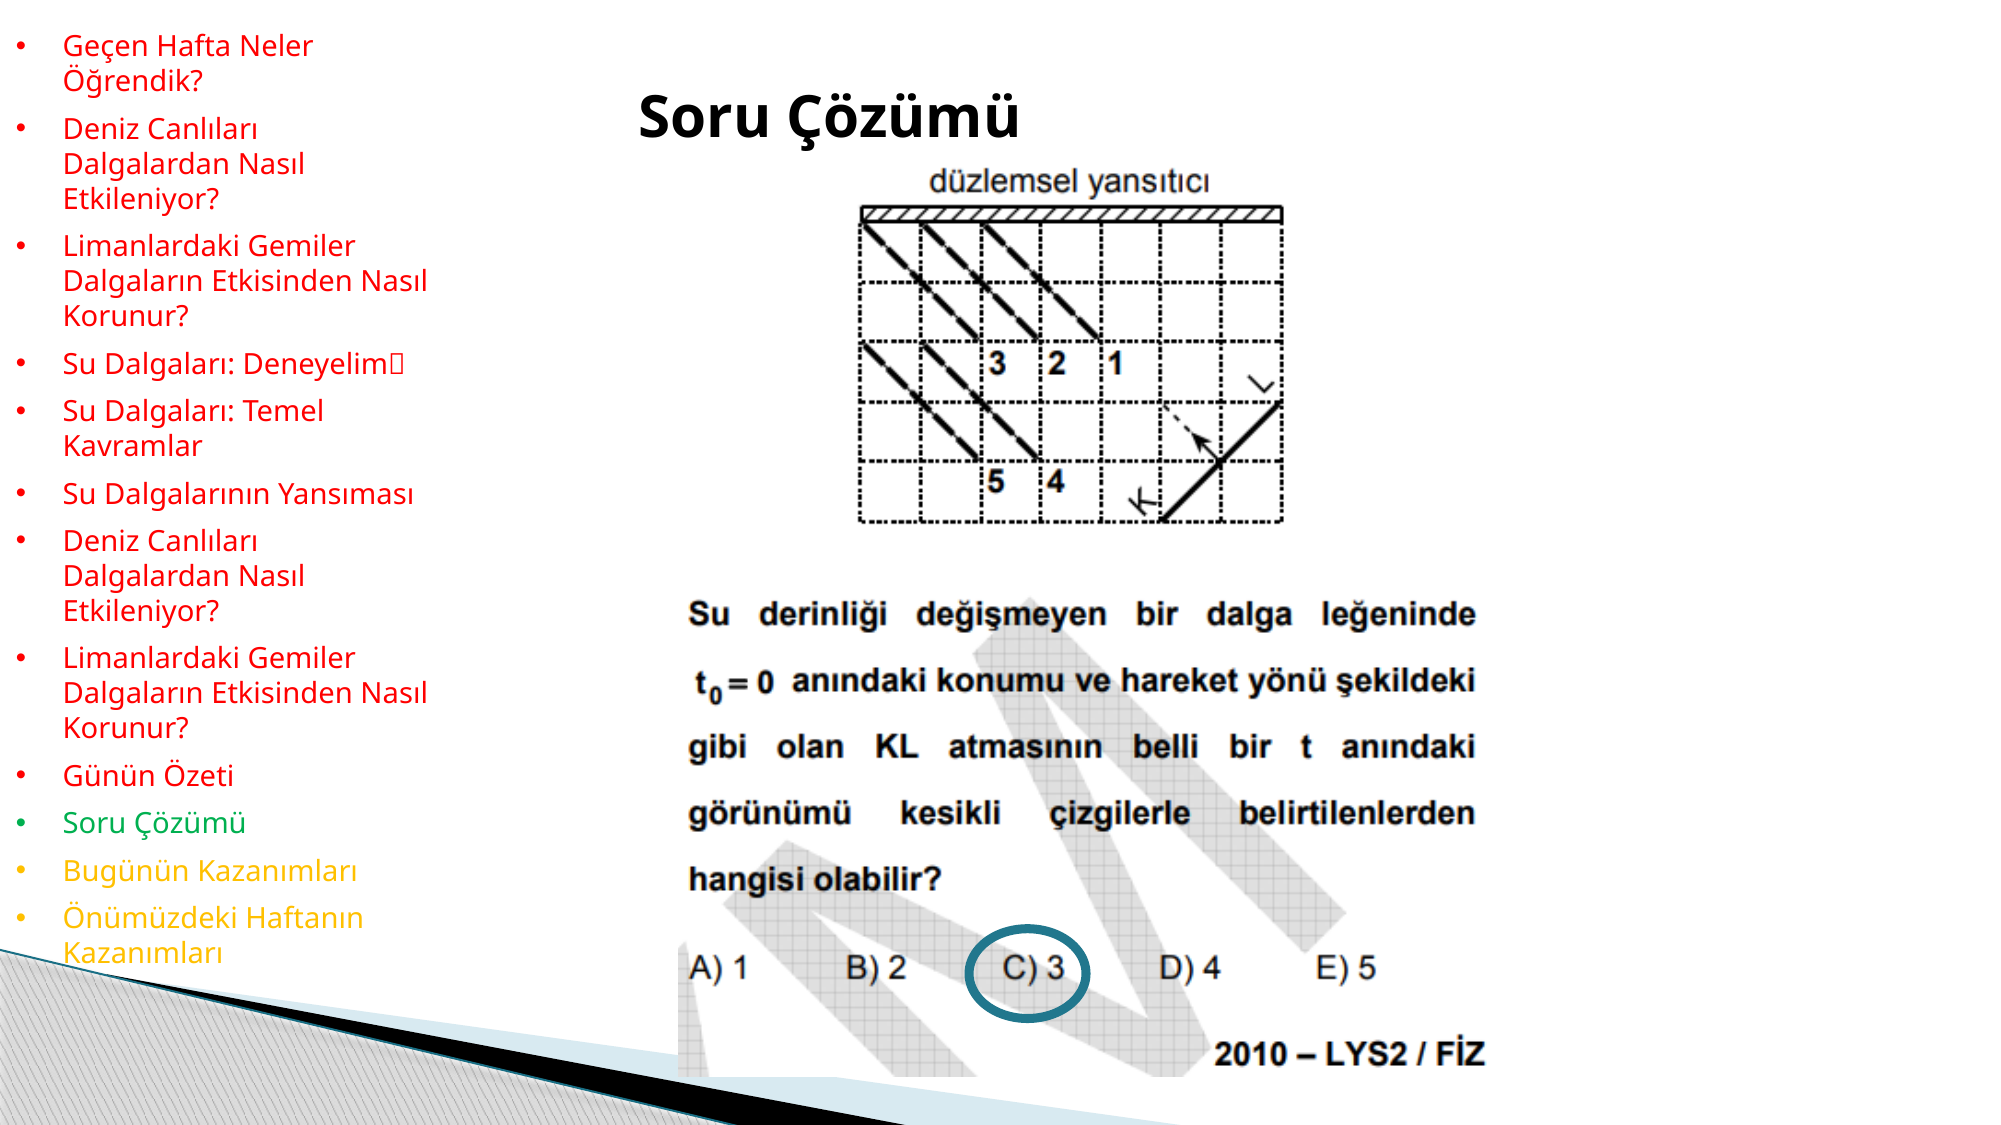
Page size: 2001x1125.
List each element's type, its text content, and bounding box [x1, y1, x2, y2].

text_box Geçen Hafta Neler Öğrendik? Deniz Canlıları Dalgalardan Nasıl Etkileniyor? Limanlardaki Gemiler Dalgaların Etkisinden Nasıl Korunur? Su Dalgaları: Deneyelim Su Dalgaları: Temel Kavramlar Su Dalgalarının Yansıması Deniz Canlıları Dalgalardan Nasıl Etkileniyor? Limanlardaki Gemiler Dalgaların Etkisinden Nasıl Korunur? Günün Özeti Soru Çözümü Bugünün Kazanımları Önümüzdeki Haftanın Kazanımları [1, 20, 447, 977]
text_box Soru Çözümü [624, 71, 1037, 157]
picture [678, 163, 1494, 1077]
